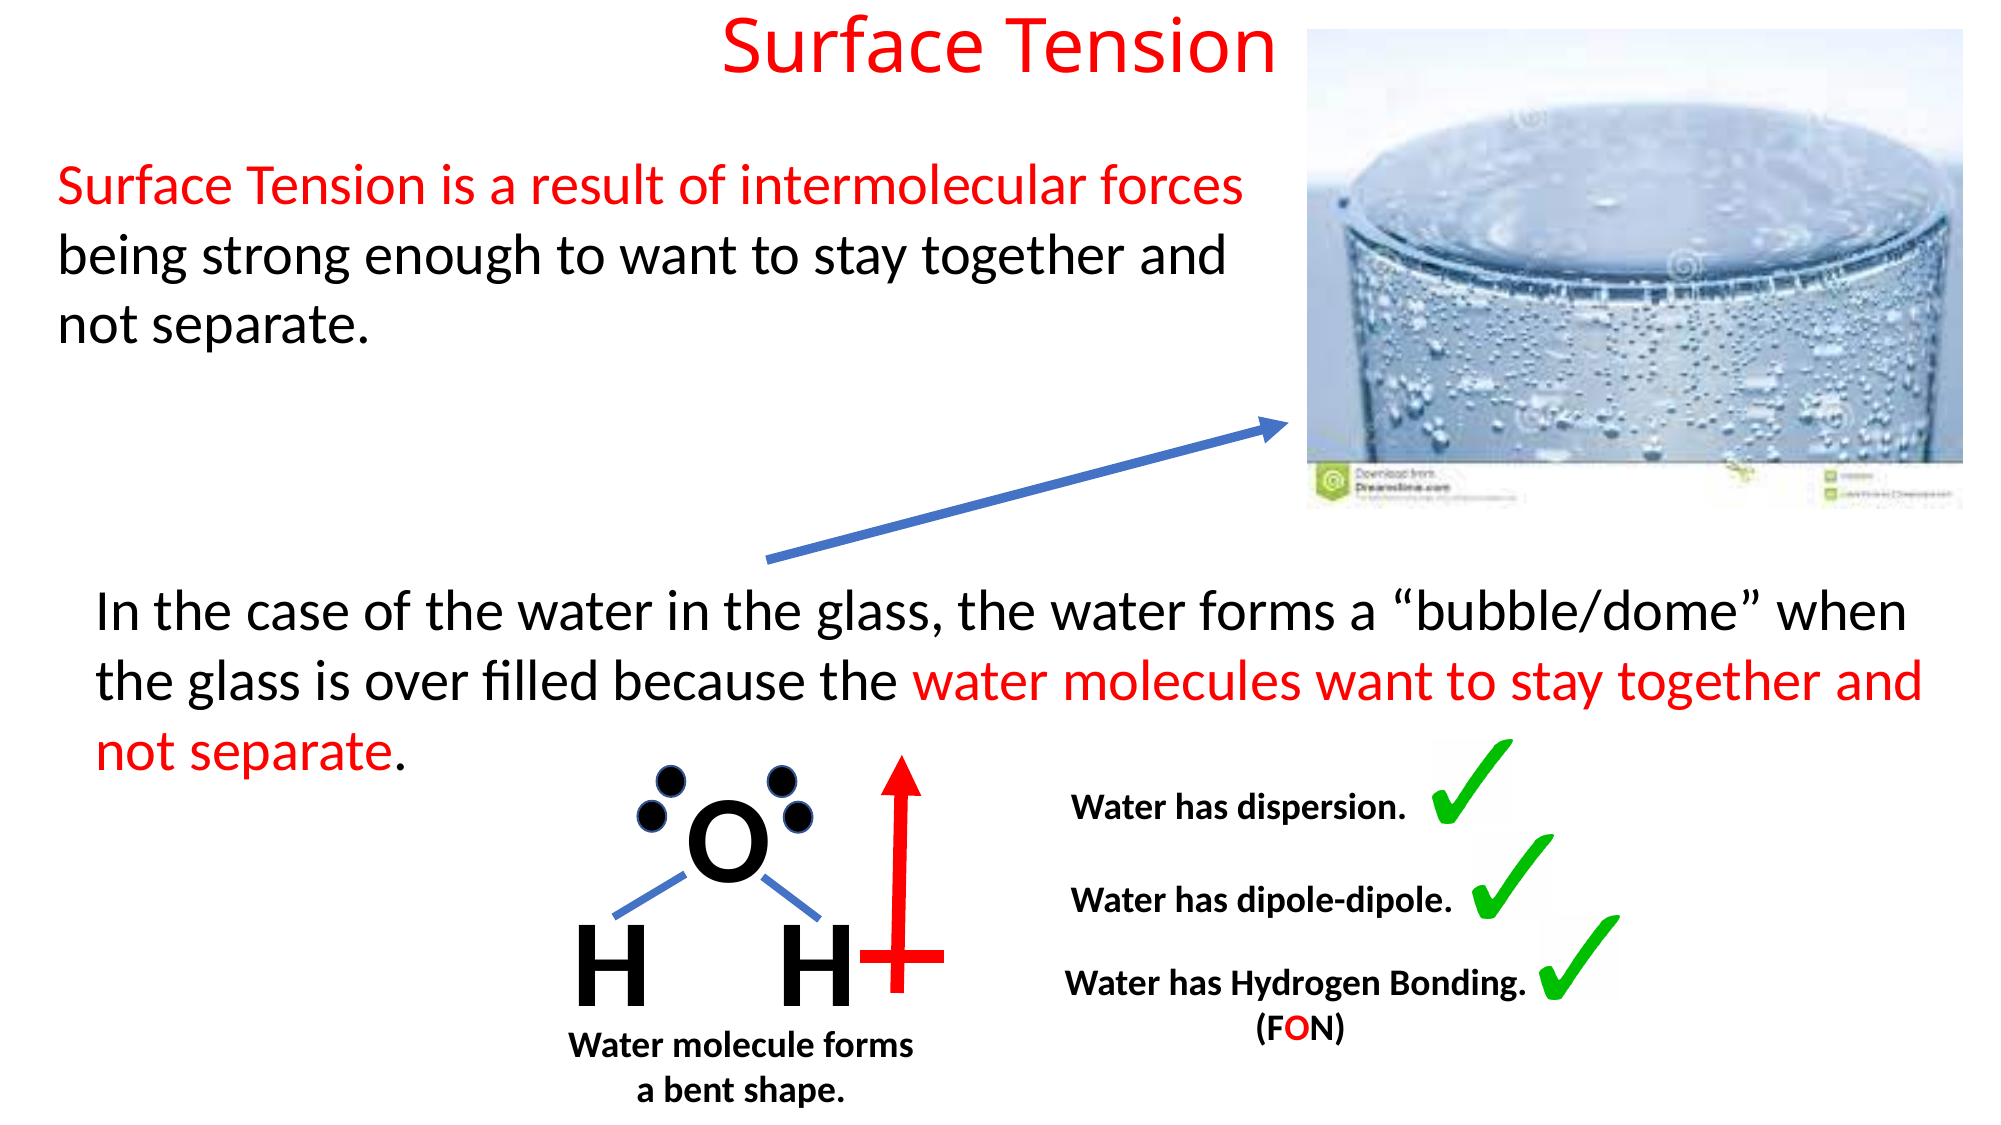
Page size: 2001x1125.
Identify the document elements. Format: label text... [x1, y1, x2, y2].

title Surface Tension [0, 0, 2000, 97]
text_box [782, 800, 814, 834]
text_box O [671, 750, 817, 916]
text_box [897, 957, 902, 993]
text_box In the case of the water in the glass, the water forms a “bubble/dome” when the glass is over filled because the water molecules want to stay together and not separate. [80, 564, 1963, 790]
text_box Water molecule forms a bent shape. [552, 1012, 930, 1118]
text_box H [762, 873, 874, 1012]
text_box Surface Tension is a result of intermolecular forces being strong enough to want to stay together and not separate. [43, 138, 1270, 364]
text_box H [557, 874, 669, 1012]
text_box Water has dipole-dipole. [1054, 867, 1470, 928]
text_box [762, 876, 820, 920]
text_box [897, 754, 902, 956]
picture [1432, 739, 1513, 824]
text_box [766, 422, 1289, 561]
text_box Water has Hydrogen Bonding. (FON) [1039, 950, 1562, 1056]
text_box [636, 799, 668, 833]
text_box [613, 873, 686, 917]
picture [1472, 834, 1620, 1000]
text_box [766, 765, 798, 799]
picture [1307, 29, 1963, 510]
text_box [655, 764, 687, 798]
text_box Water has dispersion. [1054, 774, 1433, 835]
